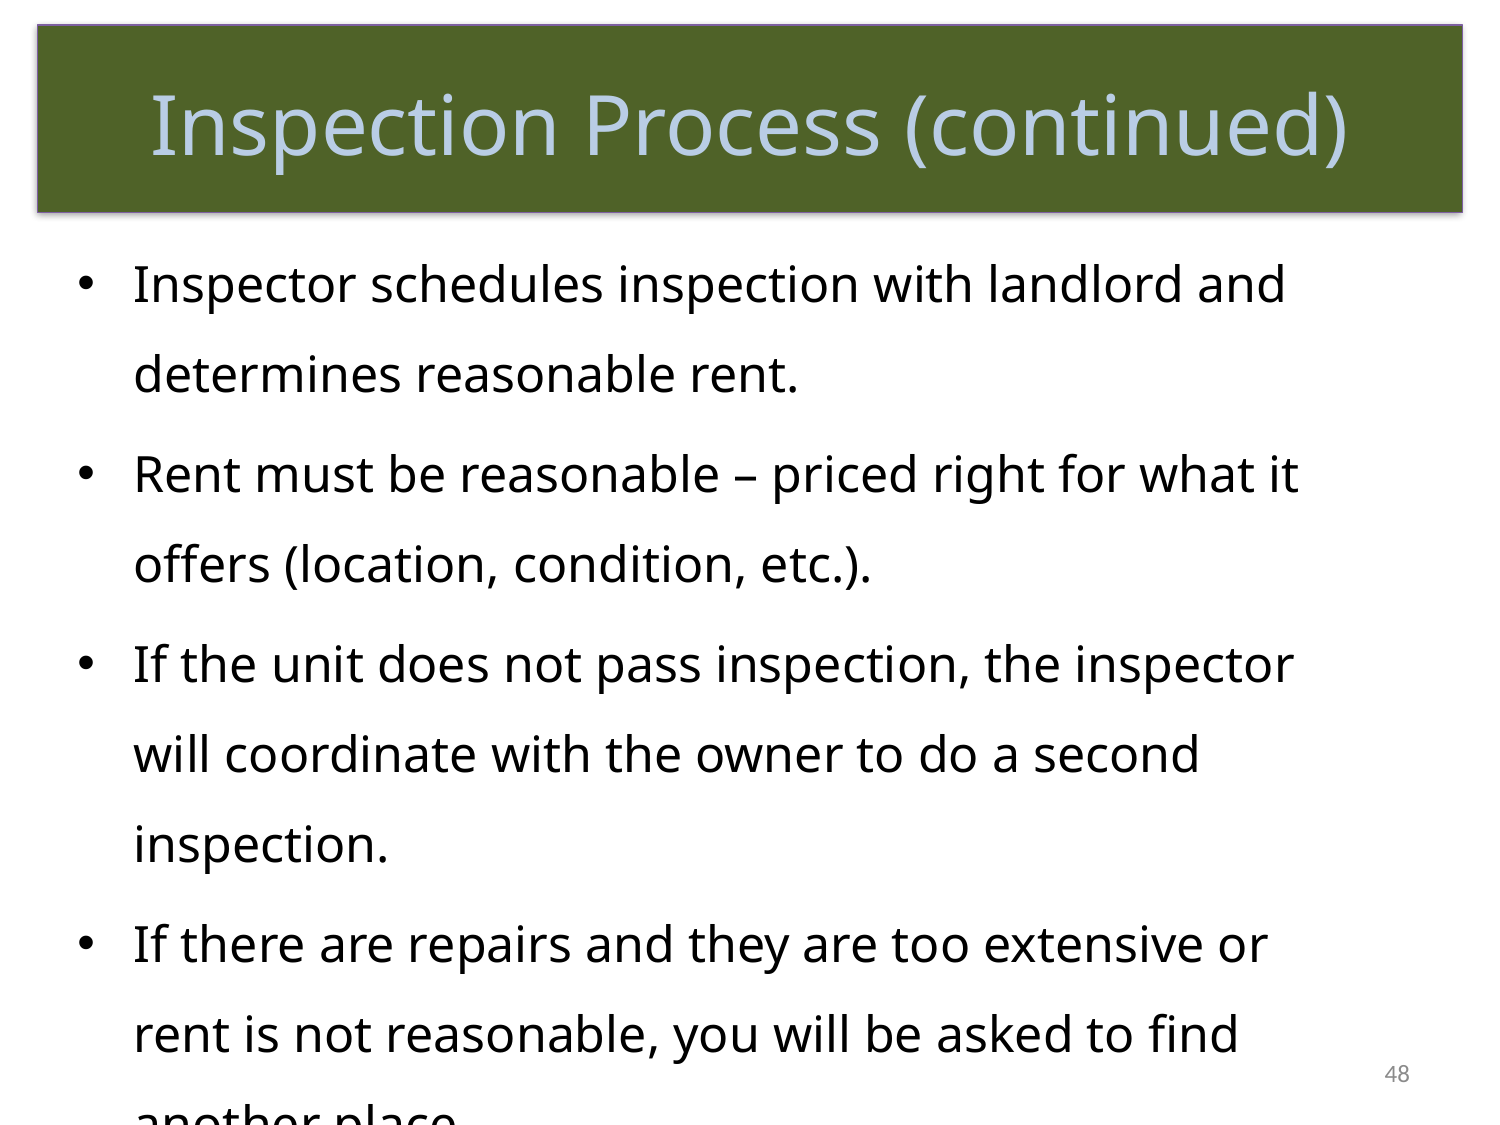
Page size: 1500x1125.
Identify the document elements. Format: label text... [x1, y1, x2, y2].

title Inspection Process (continued) [37, 24, 1463, 213]
slide_number 48 [1074, 1042, 1425, 1103]
list Inspector schedules inspection with landlord and determines reasonable rent. Rent must be reasonable – priced right for what it offers (location, condition, etc.). If the unit does not pass inspection, the inspector will coordinate with the owner to do a second inspection. If there are repairs and they are too extensive or rent is not reasonable, you will be asked to find another place. [62, 275, 1375, 1100]
